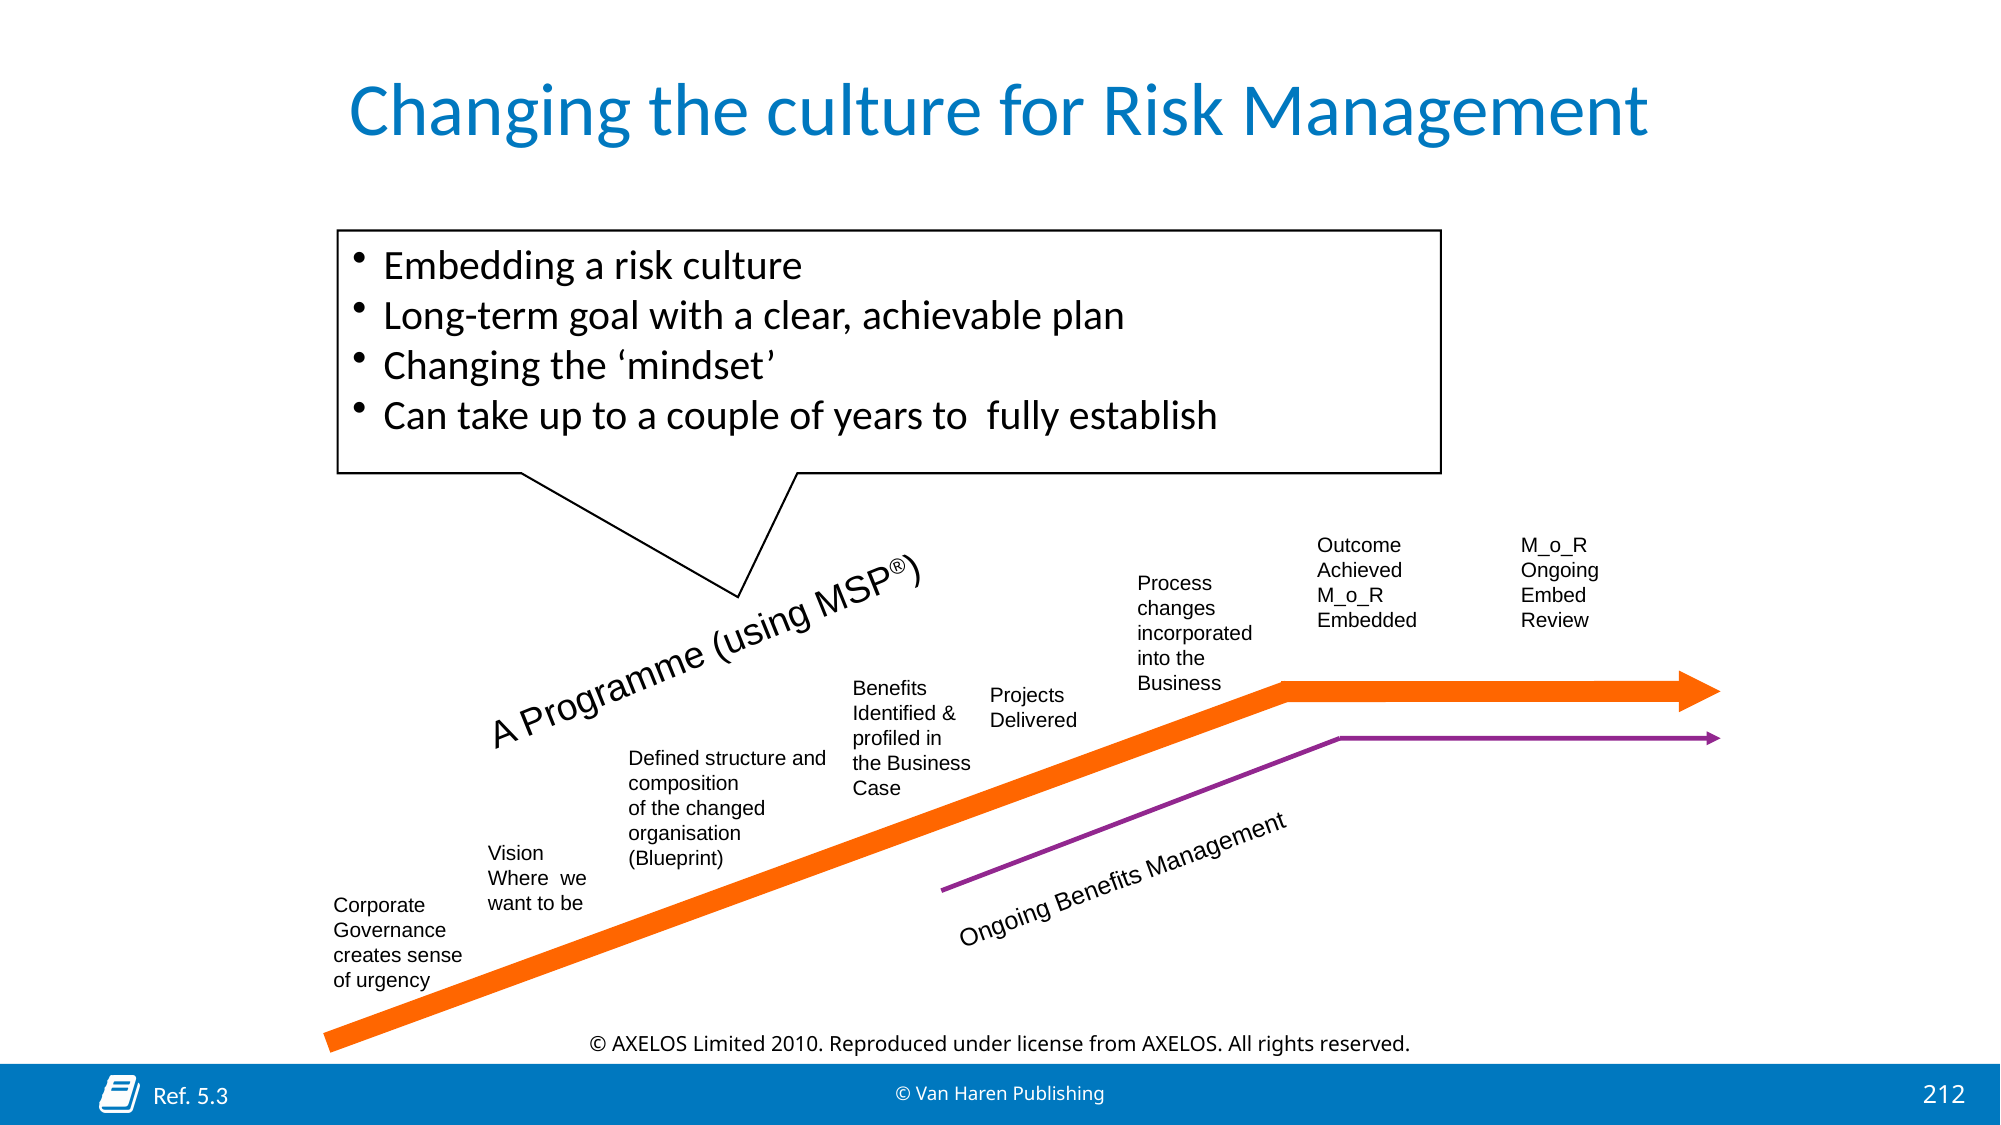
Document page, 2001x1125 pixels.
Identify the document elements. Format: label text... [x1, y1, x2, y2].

text_box © AXELOS Limited 2010. Reproduced under license from AXELOS. All rights reserved. [432, 1023, 1567, 1064]
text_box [317, 230, 1721, 1005]
picture [99, 1075, 138, 1113]
list Ref. 5.3 [138, 1060, 649, 1125]
title Changing the culture for Risk Management [274, 43, 1725, 167]
